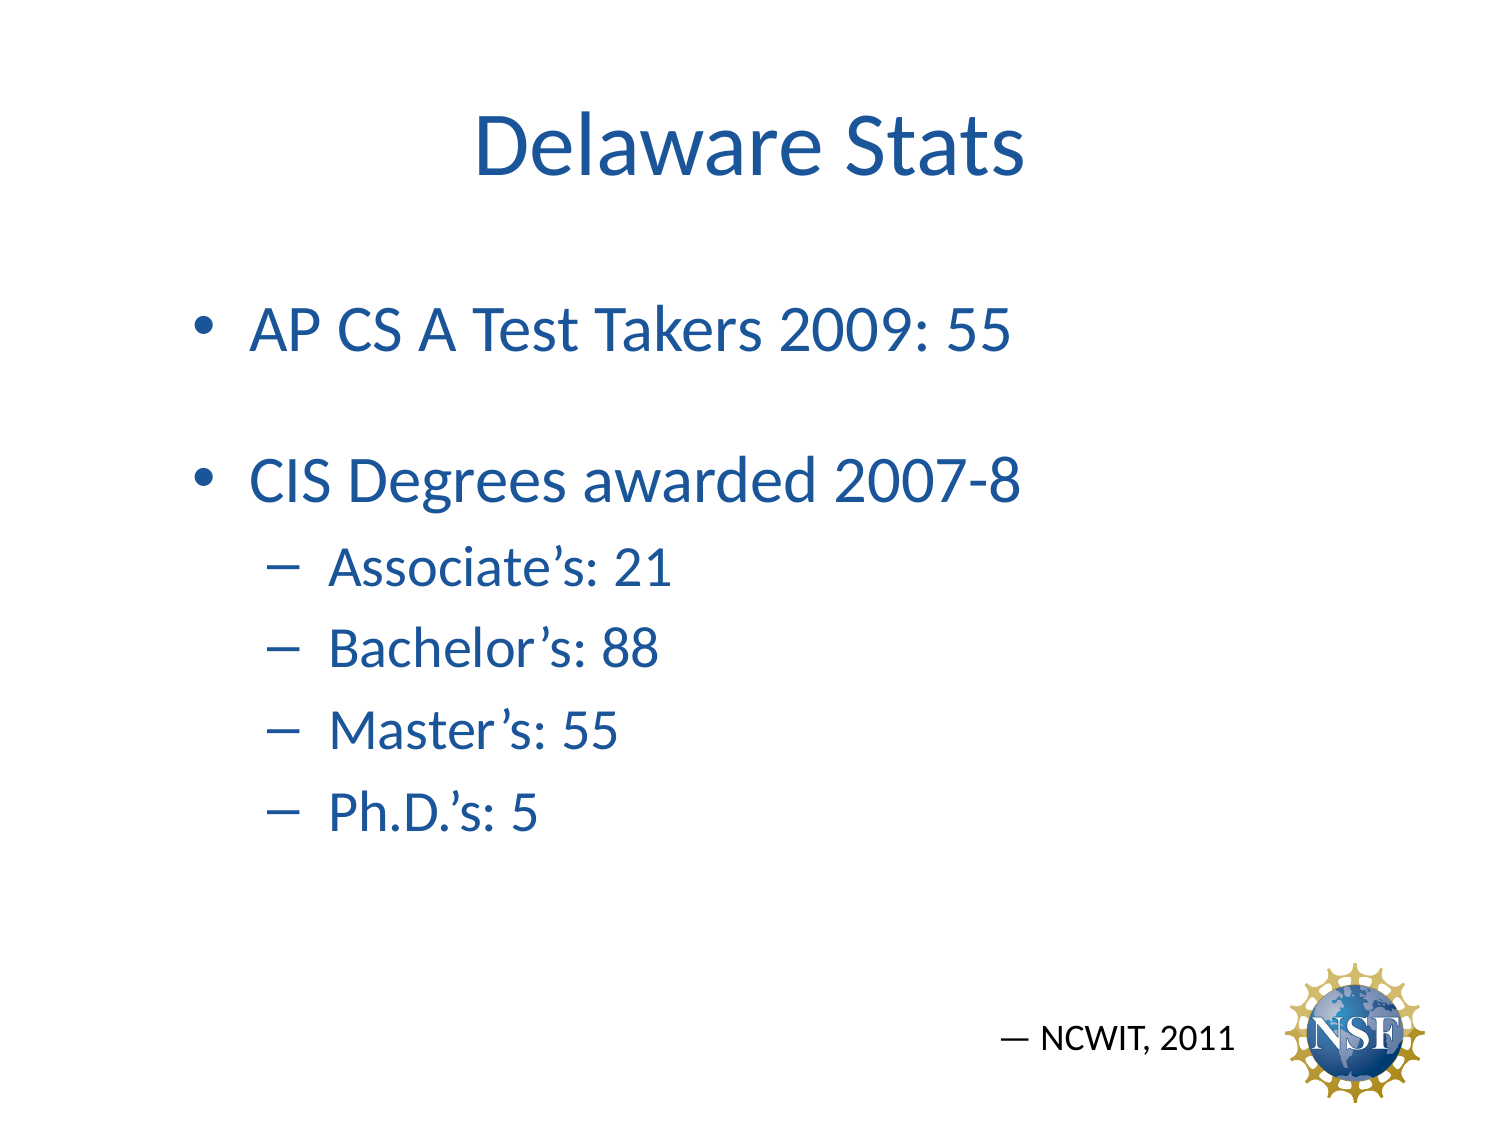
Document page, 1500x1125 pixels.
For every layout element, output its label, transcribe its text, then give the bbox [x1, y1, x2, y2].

picture [1285, 1020, 1425, 1103]
text_box — NCWIT, 2011 [983, 1020, 1251, 1066]
title Delaware Stats [75, 45, 1425, 233]
list AP CS A Test Takers 2009: 55 CIS Degrees awarded 2007-8 Associate’s: 21 Bachelor’s: 88 Master’s: 55 Ph.D.’s: 5 [177, 276, 1500, 1020]
